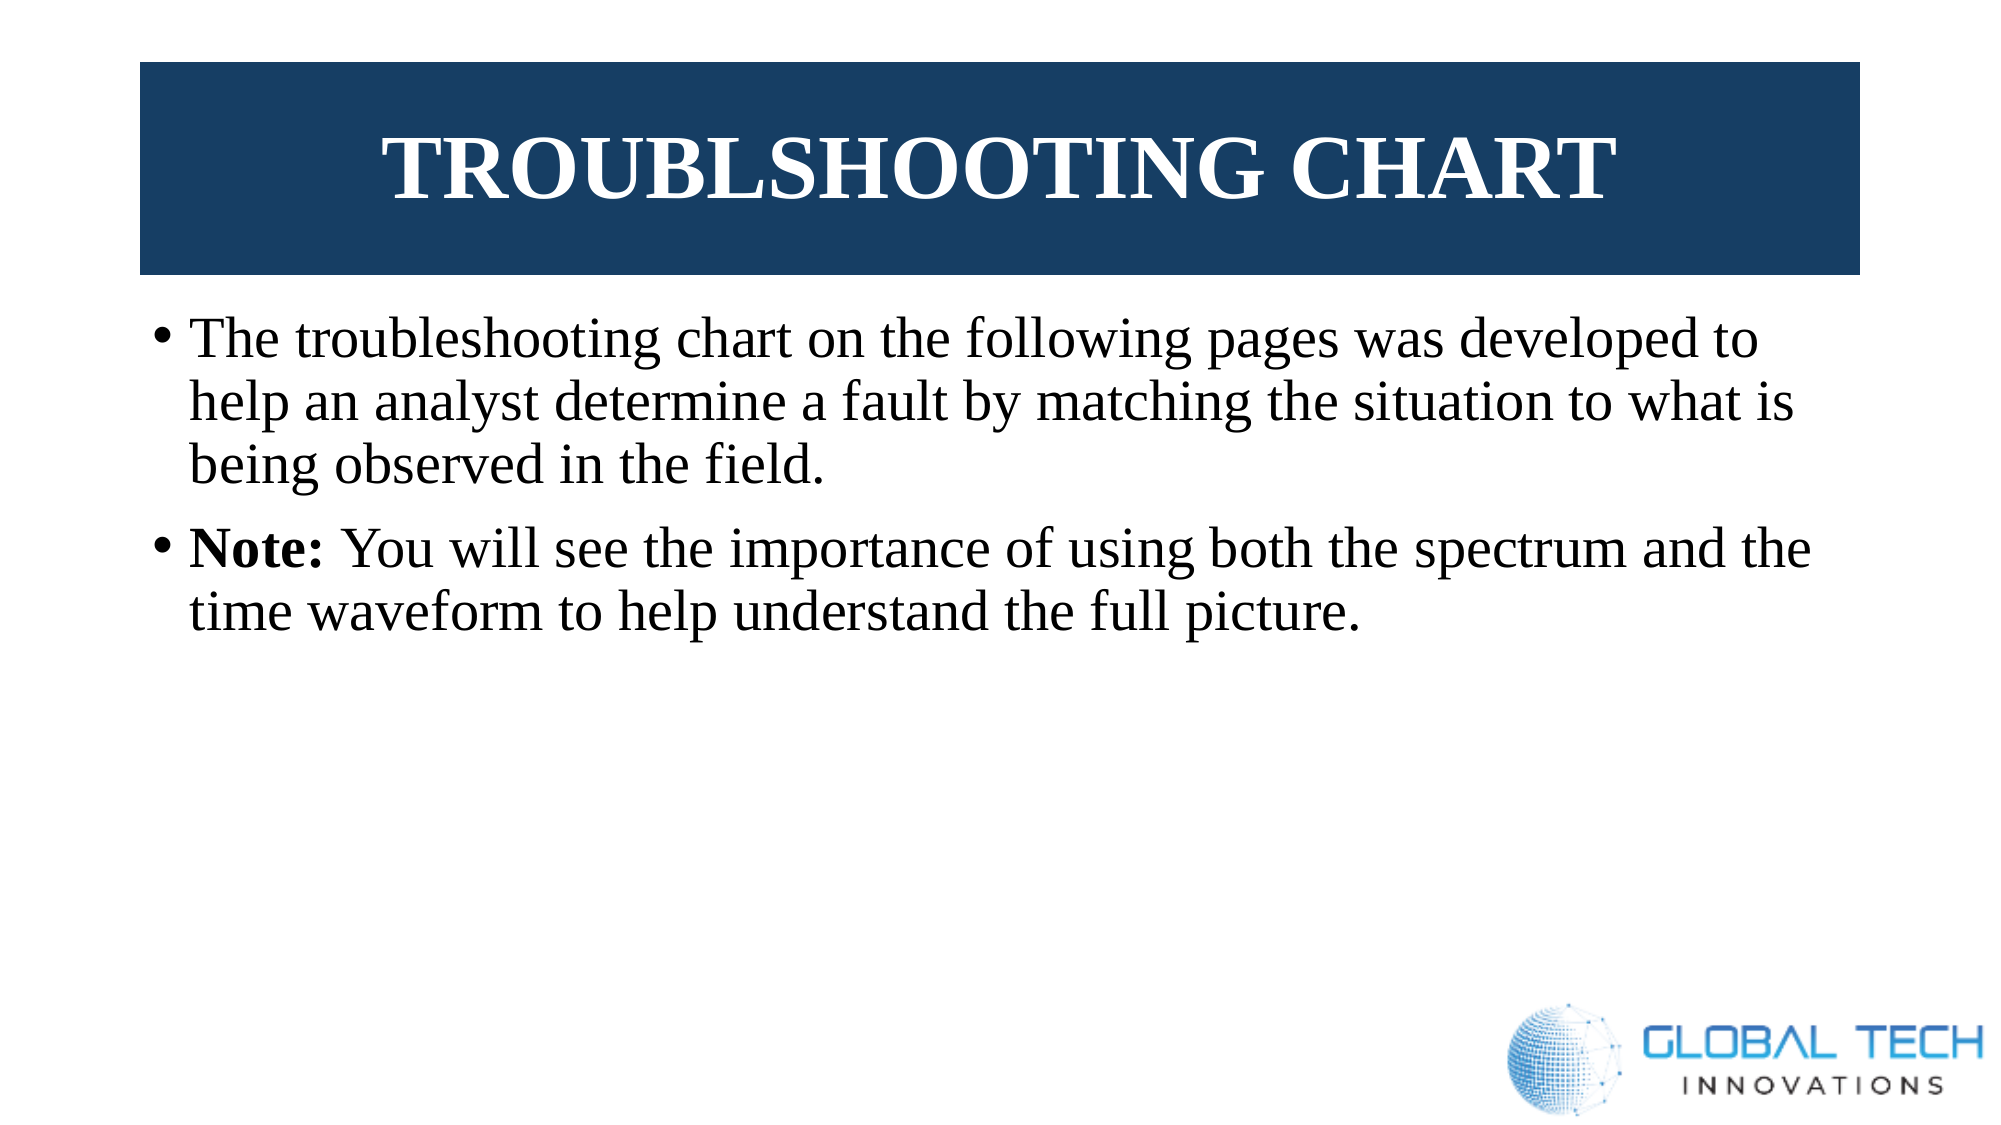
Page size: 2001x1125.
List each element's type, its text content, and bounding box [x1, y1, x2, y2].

list The troubleshooting chart on the following pages was developed to help an analyst determine a fault by matching the situation to what is being observed in the field. Note: You will see the importance of using both the spectrum and the time waveform to help understand the full picture. [137, 299, 1863, 1014]
title TROUBLSHOOTING CHART [135, 58, 1865, 279]
picture [1497, 1001, 2001, 1125]
